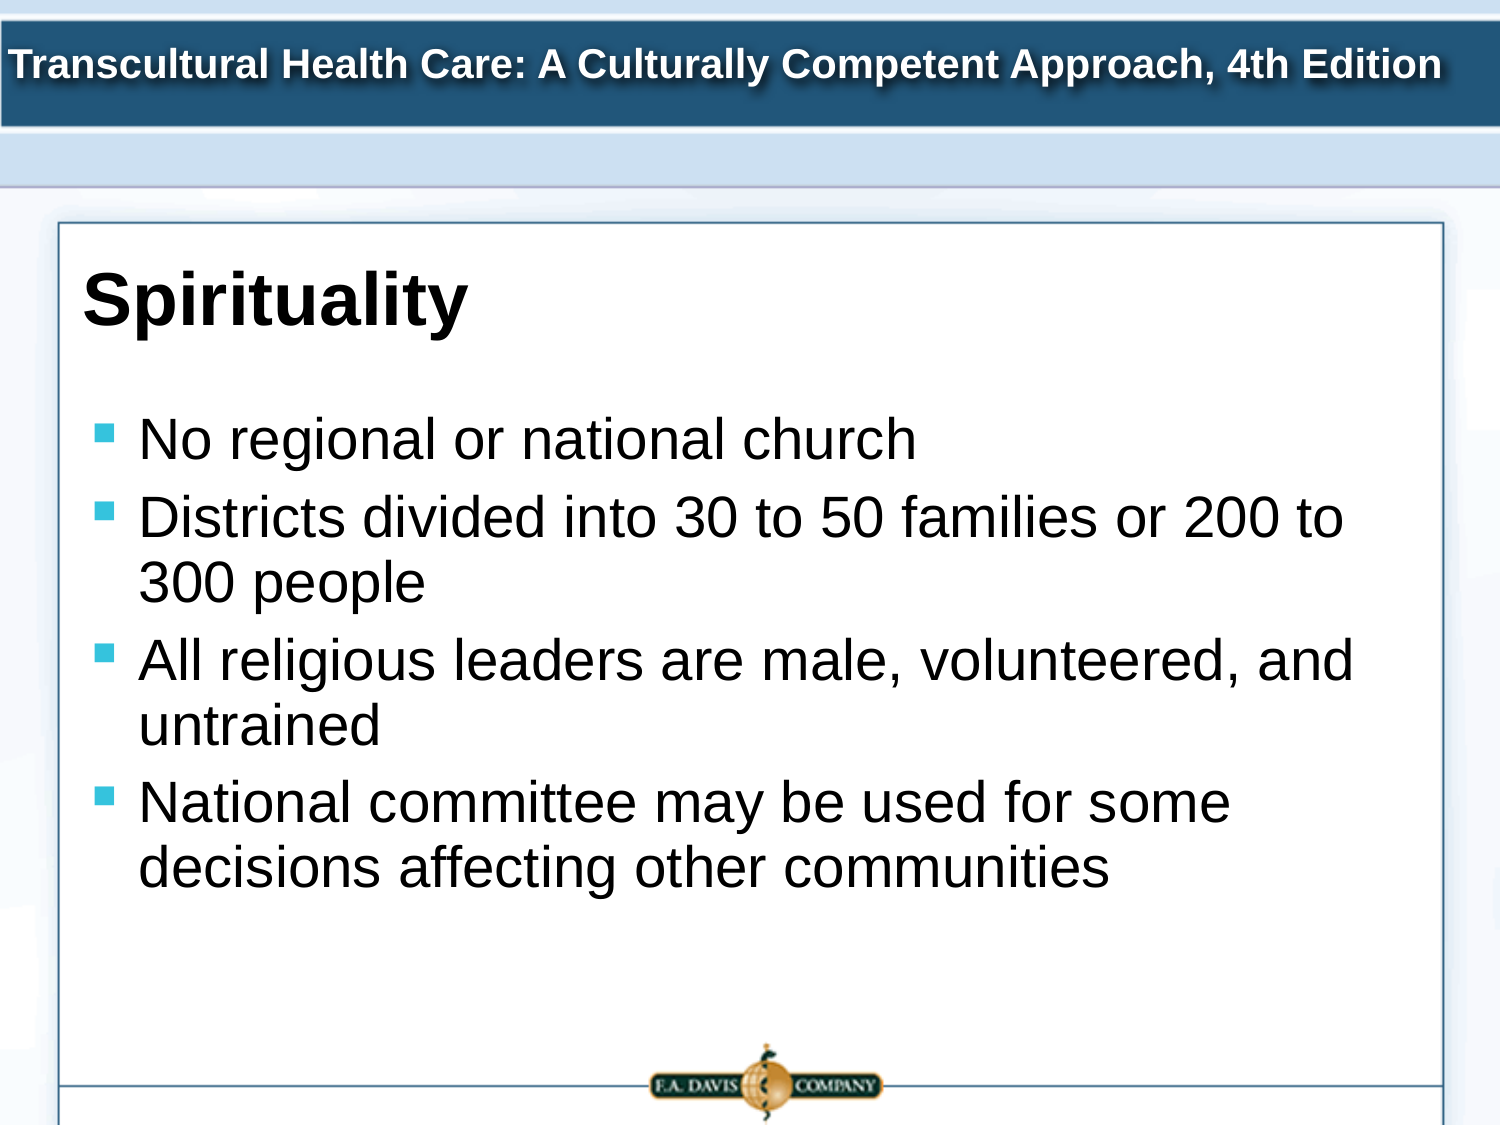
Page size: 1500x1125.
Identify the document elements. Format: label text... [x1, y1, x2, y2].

list No regional or national church Districts divided into 30 to 50 families or 200 to 300 people All religious leaders are male, volunteered, and untrained National committee may be used for some decisions affecting other communities [74, 399, 1443, 985]
picture [0, 0, 1500, 1125]
title Spirituality [74, 249, 1413, 399]
